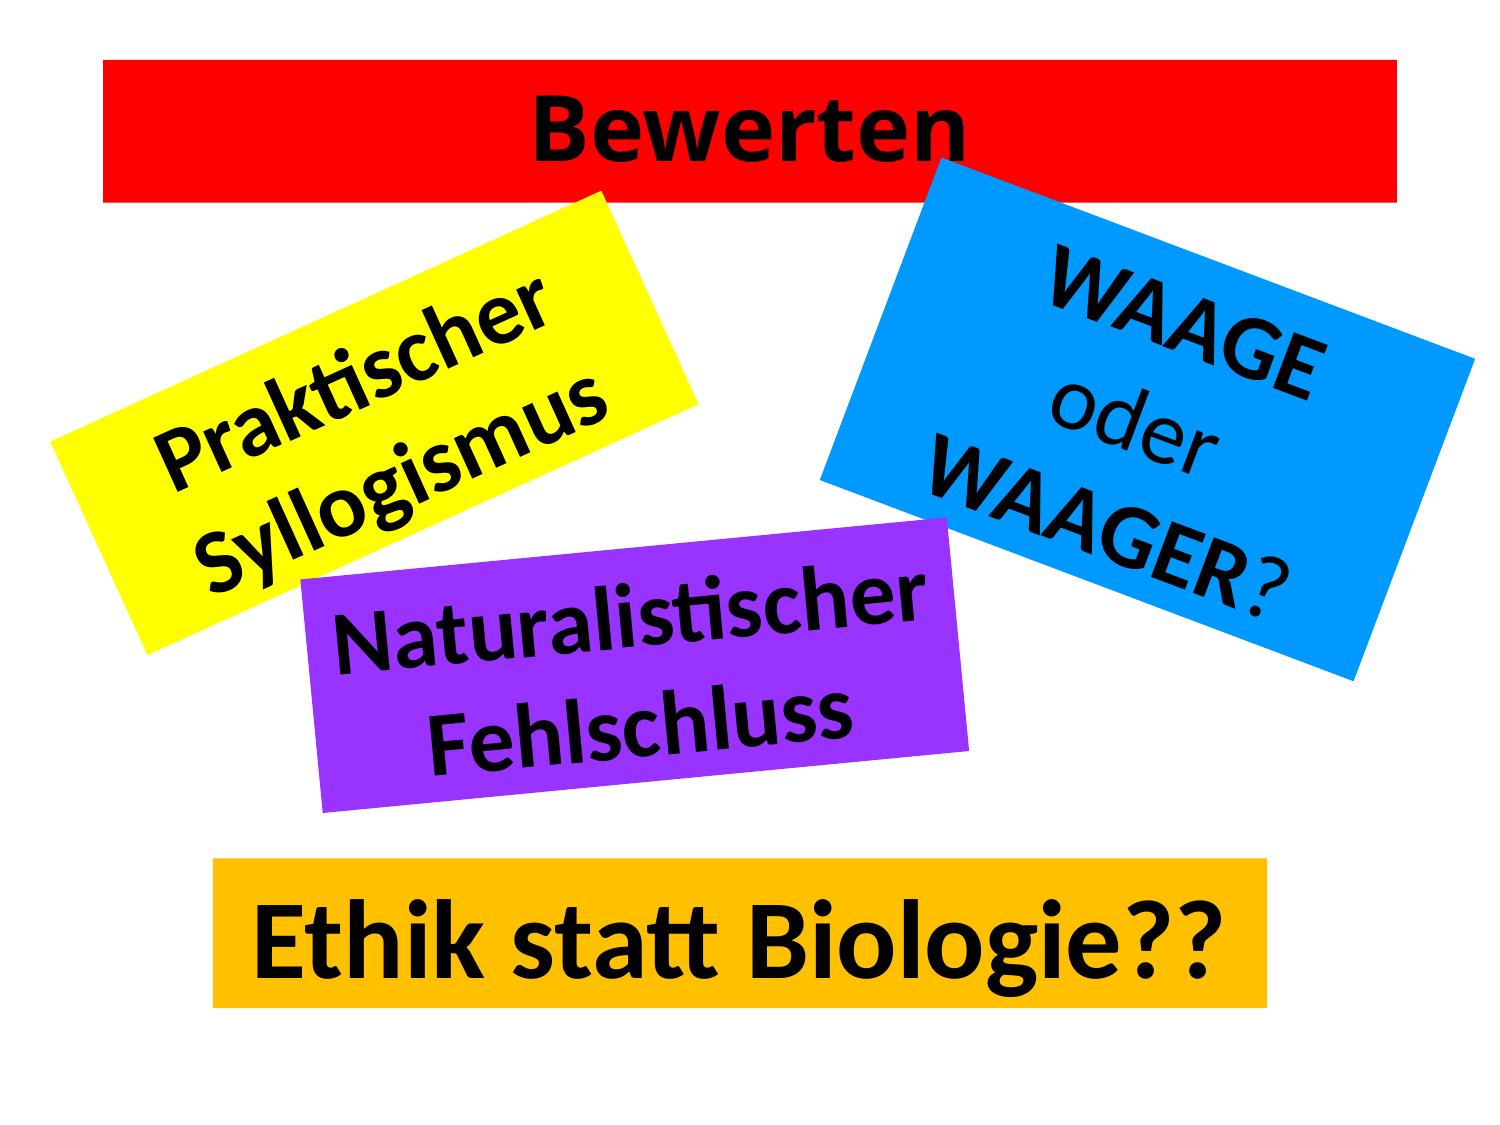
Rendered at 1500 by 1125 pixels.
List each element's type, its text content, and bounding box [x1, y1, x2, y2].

title Bewerten [103, 59, 1397, 203]
text_box WAAGE oder WAAGER? [819, 157, 1476, 682]
text_box Praktischer Syllogismus [50, 190, 699, 656]
text_box Ethik statt Biologie?? [212, 858, 1267, 1009]
text_box Naturalistischer Fehlschluss [300, 517, 970, 814]
